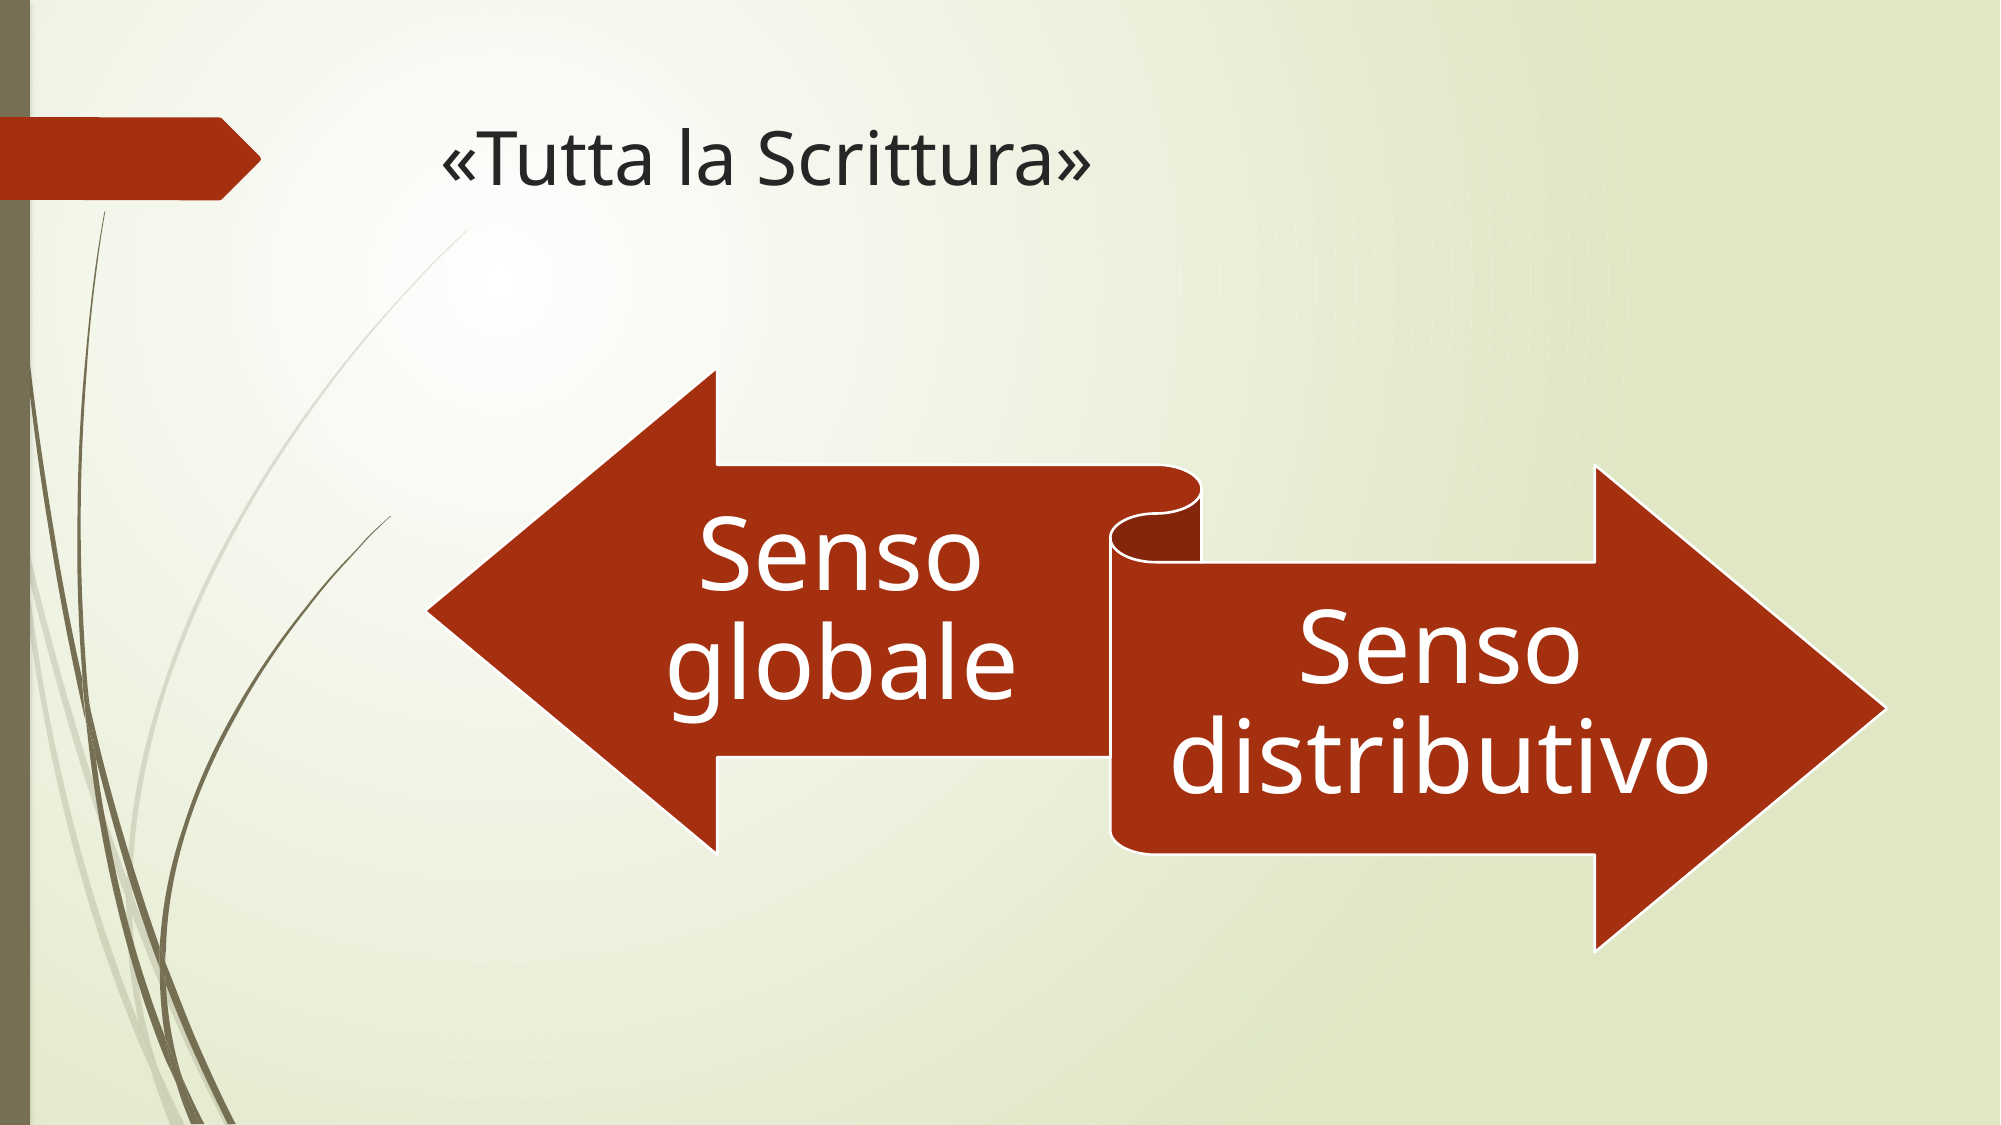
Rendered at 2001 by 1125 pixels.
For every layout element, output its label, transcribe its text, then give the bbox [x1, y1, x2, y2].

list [424, 349, 1888, 970]
title «Tutta la Scrittura» [425, 102, 1888, 313]
